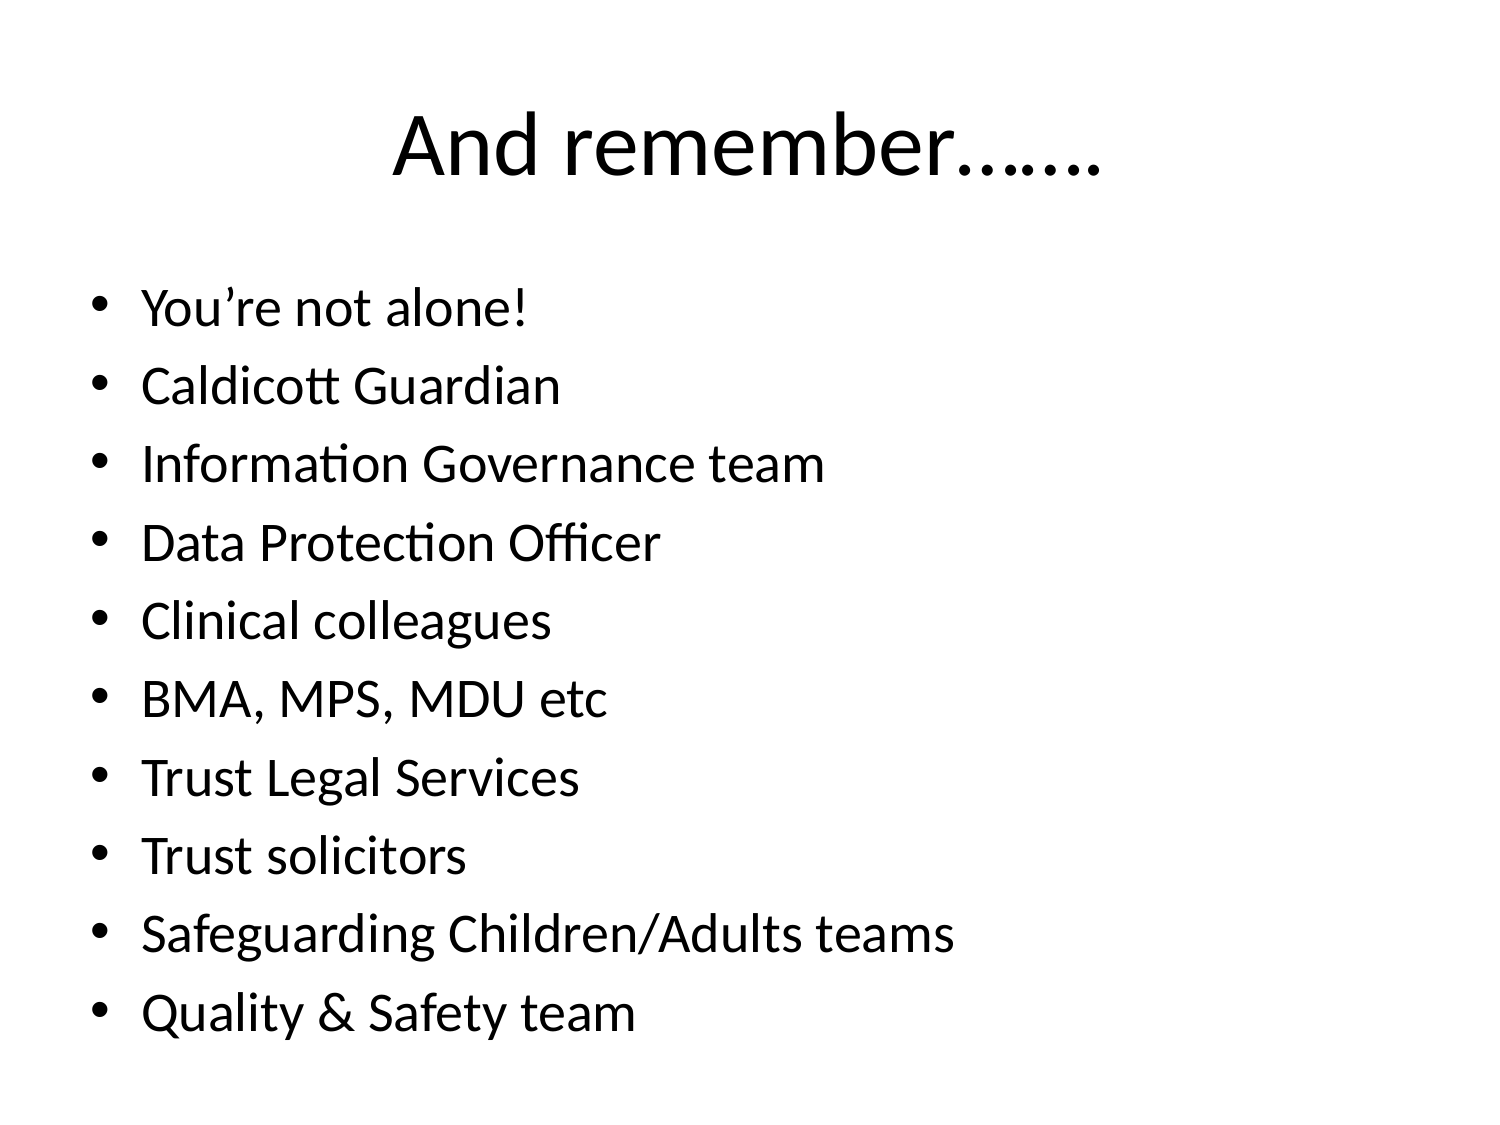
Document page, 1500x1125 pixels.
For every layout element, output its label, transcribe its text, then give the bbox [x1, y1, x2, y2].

title And remember……. [75, 45, 1425, 233]
list You’re not alone! Caldicott Guardian Information Governance team Data Protection Officer Clinical colleagues BMA, MPS, MDU etc Trust Legal Services Trust solicitors Safeguarding Children/Adults teams Quality & Safety team [75, 262, 1425, 1050]
